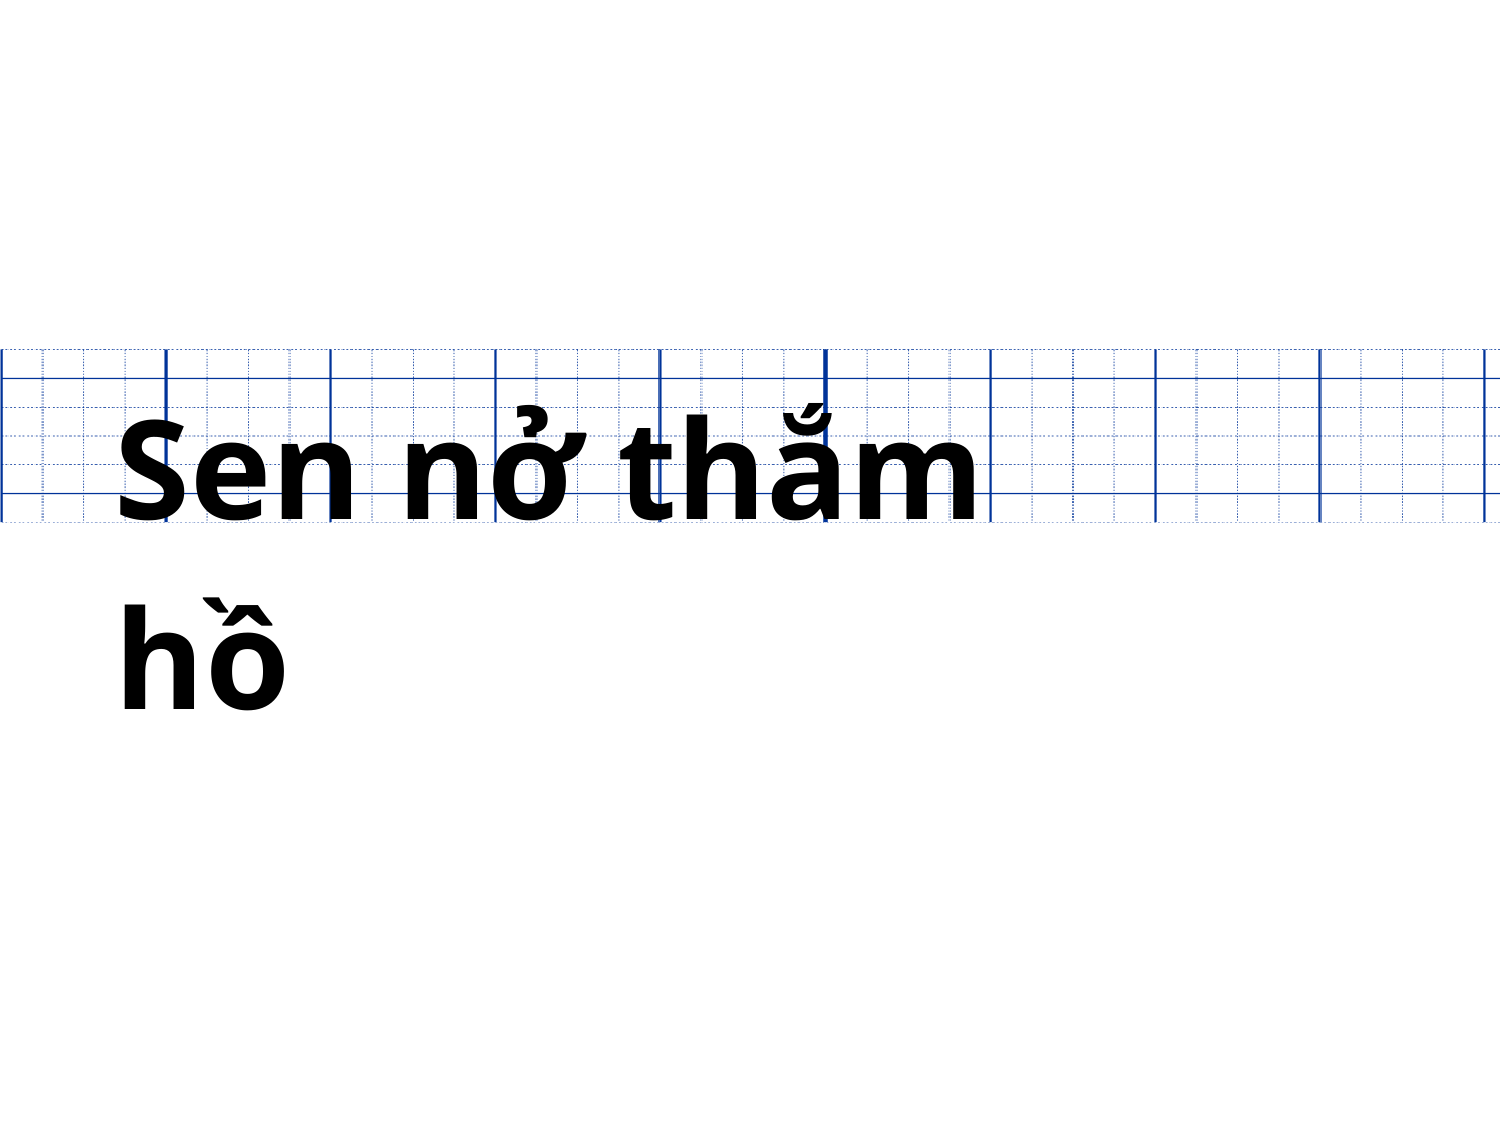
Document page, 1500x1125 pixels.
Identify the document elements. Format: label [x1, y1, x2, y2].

picture [0, 349, 1500, 523]
